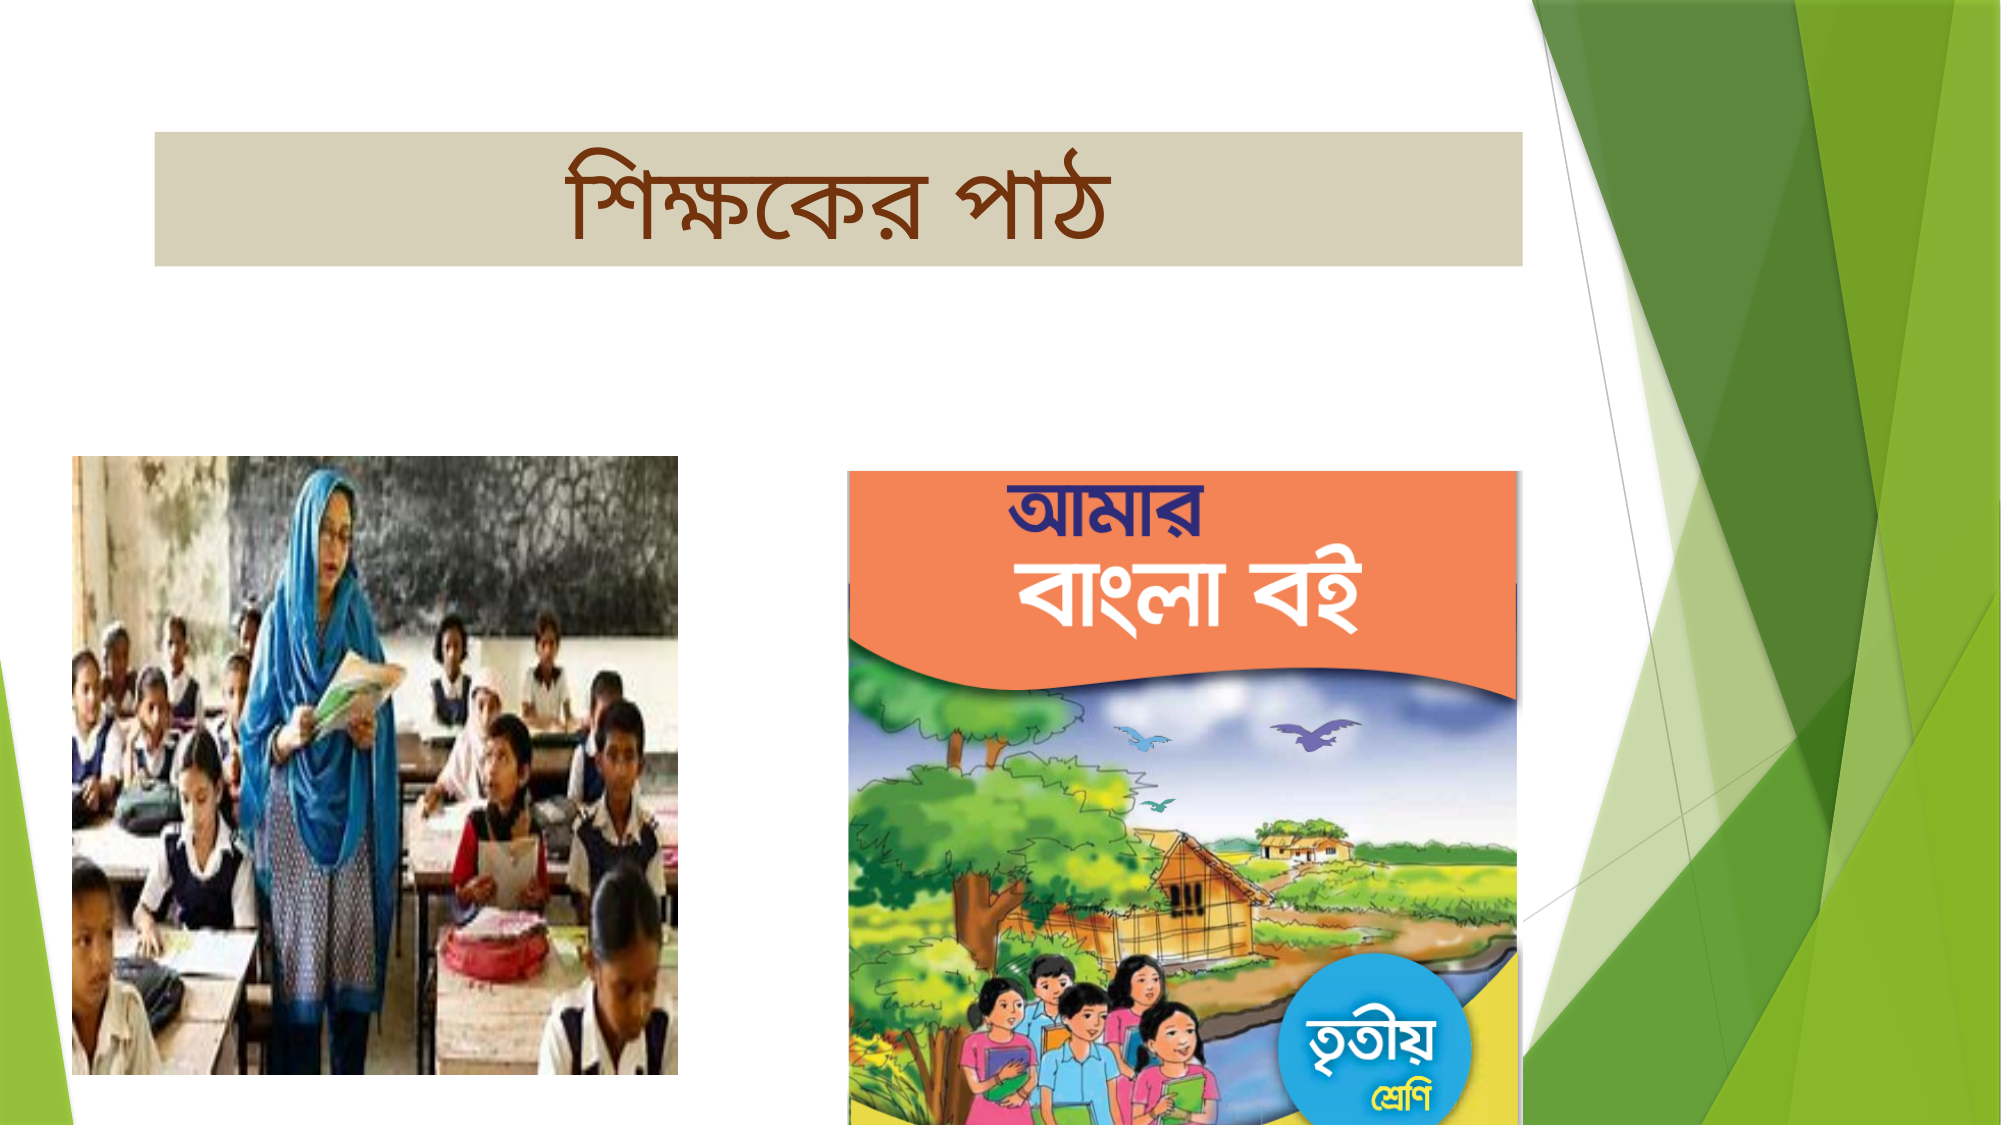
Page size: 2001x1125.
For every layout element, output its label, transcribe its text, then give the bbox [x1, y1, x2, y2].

picture [847, 469, 1524, 1125]
picture [72, 456, 679, 1076]
text_box শিক্ষকের পাঠ [154, 131, 1523, 267]
